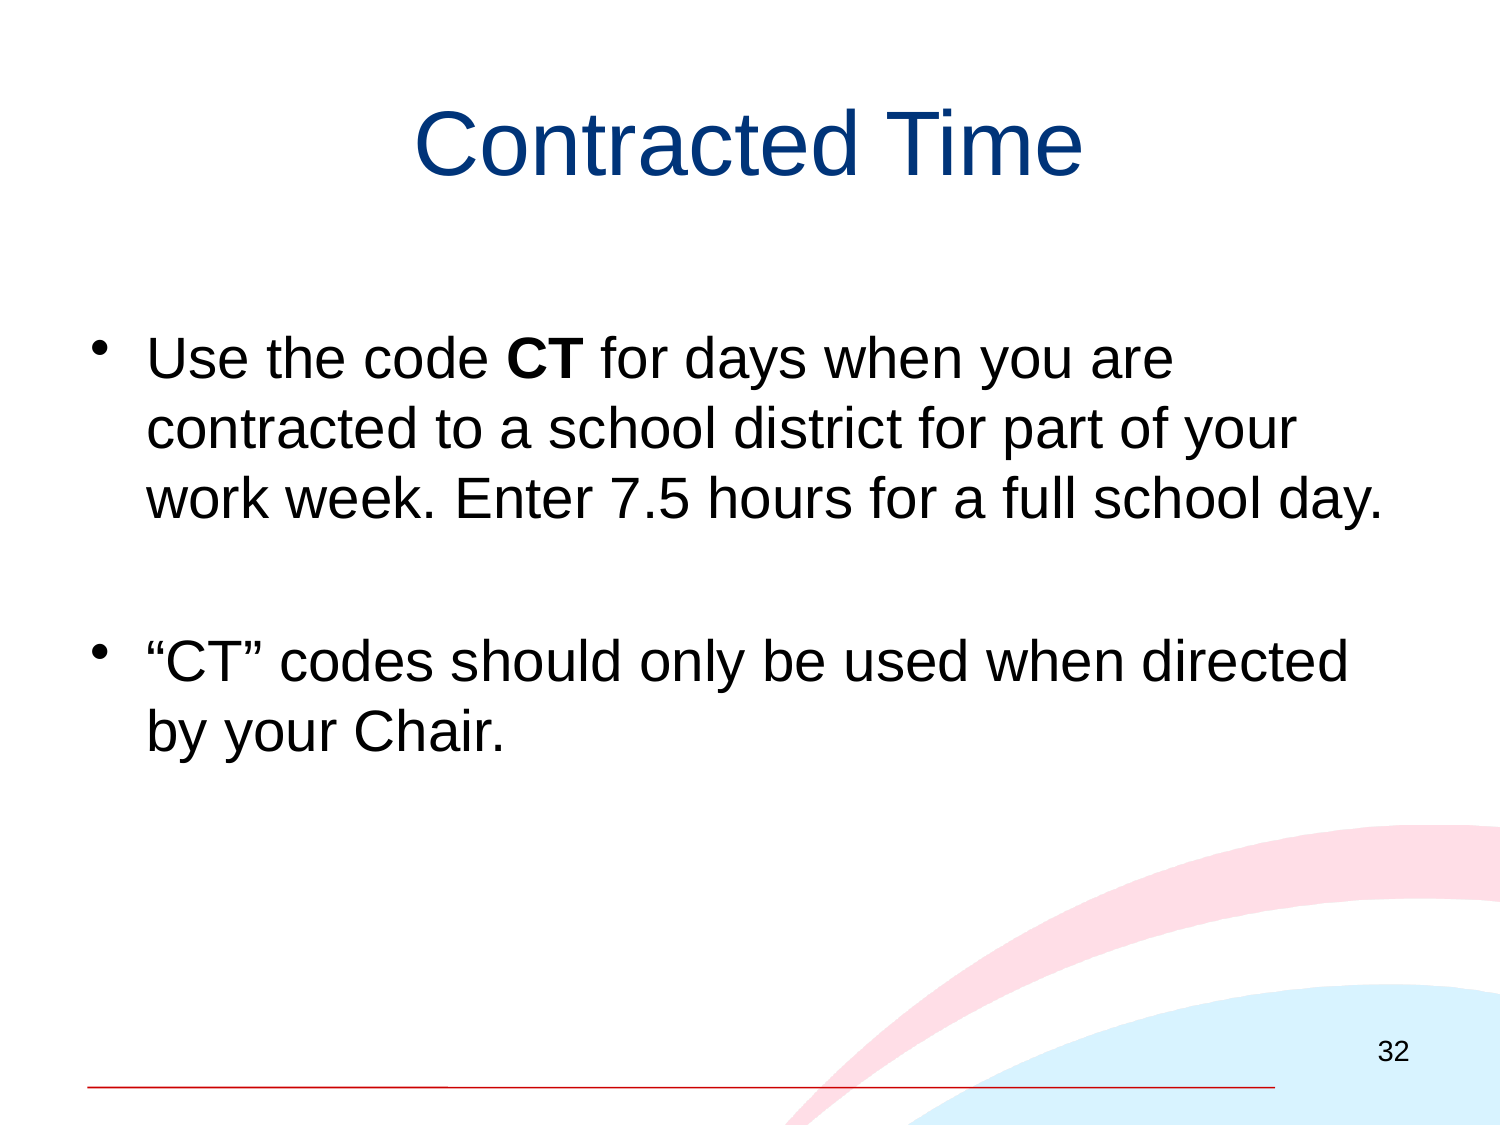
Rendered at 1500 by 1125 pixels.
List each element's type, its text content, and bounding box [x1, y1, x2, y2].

slide_number 32 [1074, 1024, 1426, 1103]
list Use the code CT for days when you are contracted to a school district for part of your work week. Enter 7.5 hours for a full school day. “CT” codes should only be used when directed by your Chair. [74, 312, 1426, 1006]
title Contracted Time [74, 44, 1426, 233]
